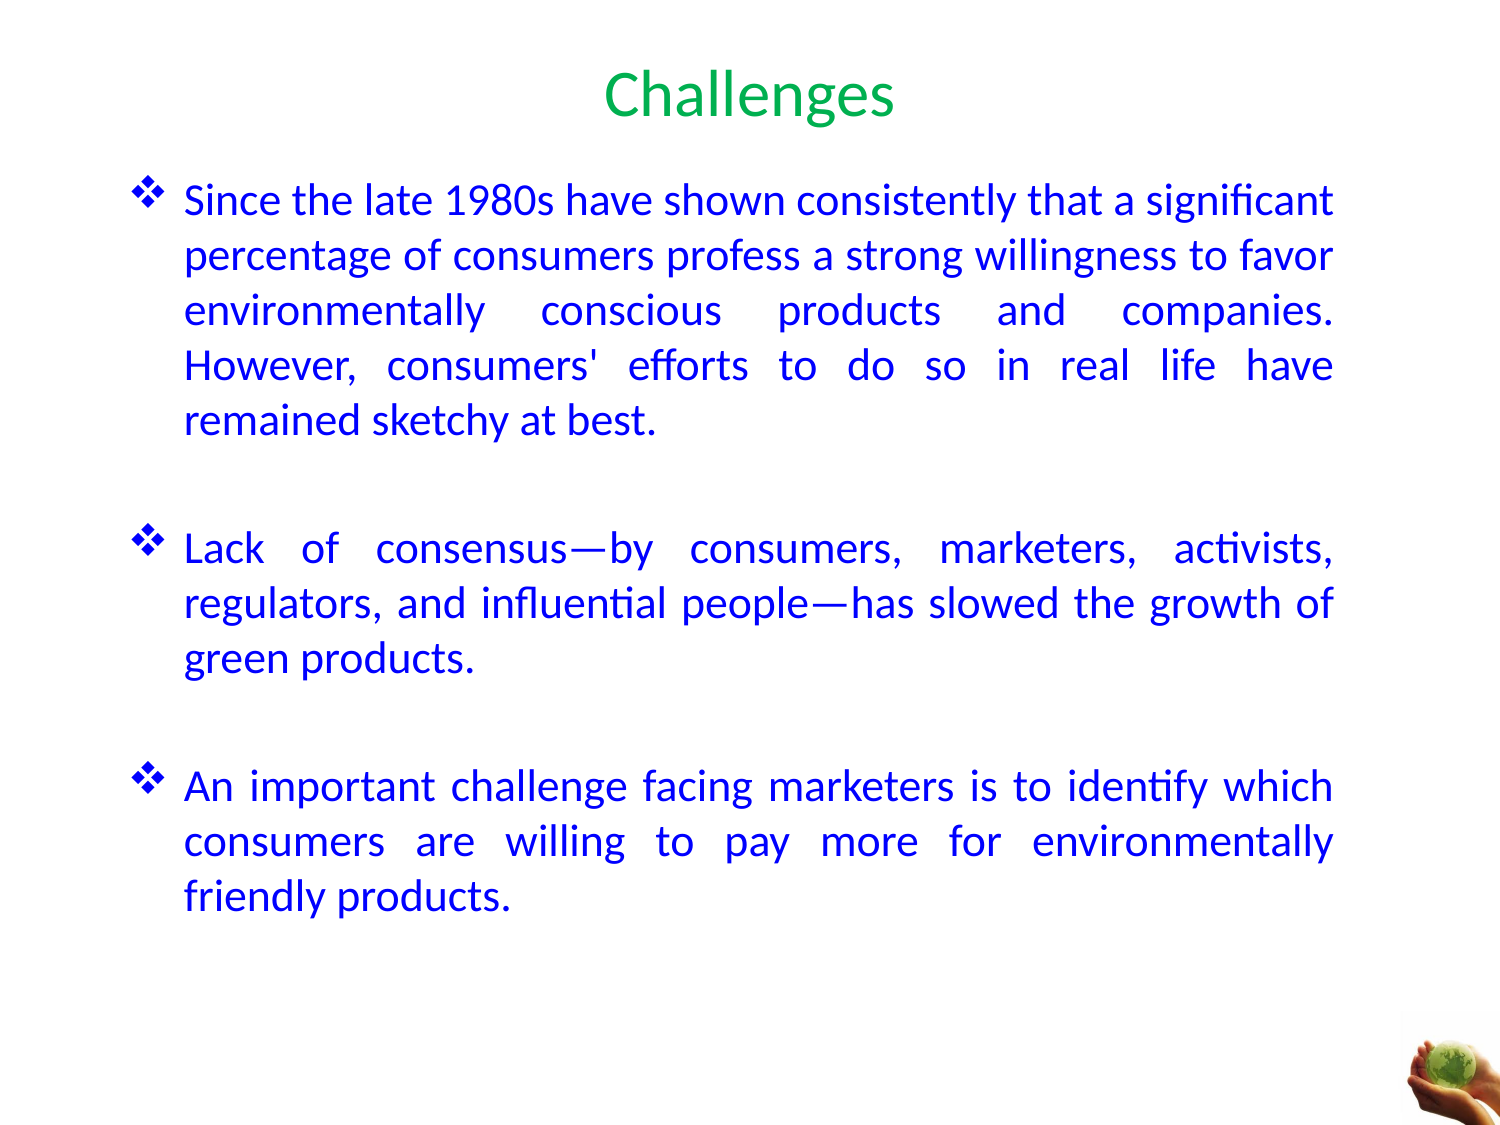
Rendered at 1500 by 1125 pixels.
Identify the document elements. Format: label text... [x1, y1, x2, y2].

list Since the late 1980s have shown consistently that a significant percentage of consumers profess a strong willingness to favor environmentally conscious products and companies. However, consumers' efforts to do so in real life have remained sketchy at best. Lack of consensus—by consumers, marketers, activists, regulators, and influential people—has slowed the growth of green products. An important challenge facing marketers is to identify which consumers are willing to pay more for environmentally friendly products. [112, 162, 1350, 1025]
title Challenges [75, 12, 1425, 168]
picture [1386, 1011, 1500, 1125]
